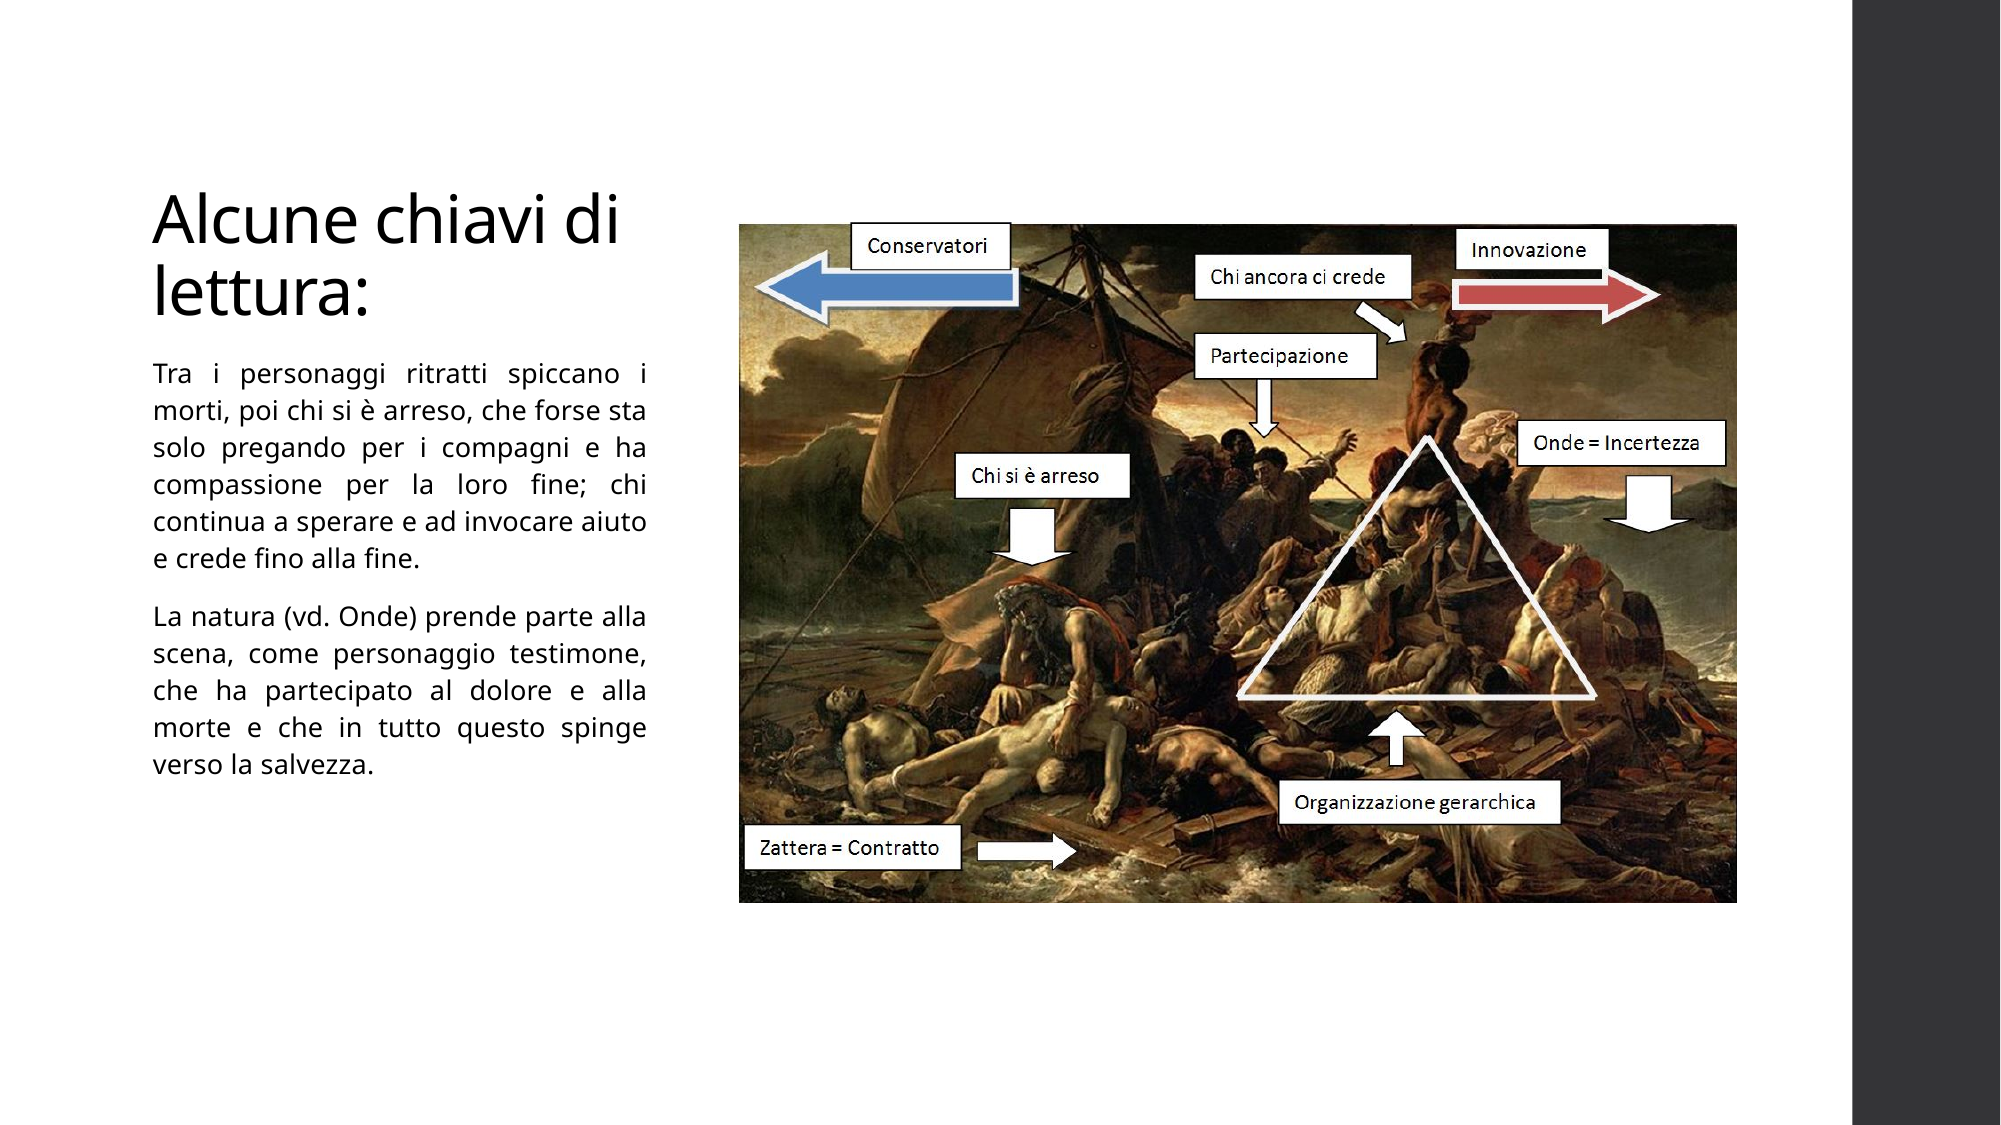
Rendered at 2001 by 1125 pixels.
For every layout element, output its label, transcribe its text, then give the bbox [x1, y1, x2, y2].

list Tra i personaggi ritratti spiccano i morti, poi chi si è arreso, che forse sta solo pregando per i compagni e ha compassione per la loro fine; chi continua a sperare e ad invocare aiuto e crede fino alla fine. La natura (vd. Onde) prende parte alla scena, come personaggio testimone, che ha partecipato al dolore e alla morte e che in tutto questo spinge verso la salvezza. [138, 344, 663, 970]
title Alcune chiavi di lettura: [138, 75, 663, 338]
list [738, 222, 1737, 903]
